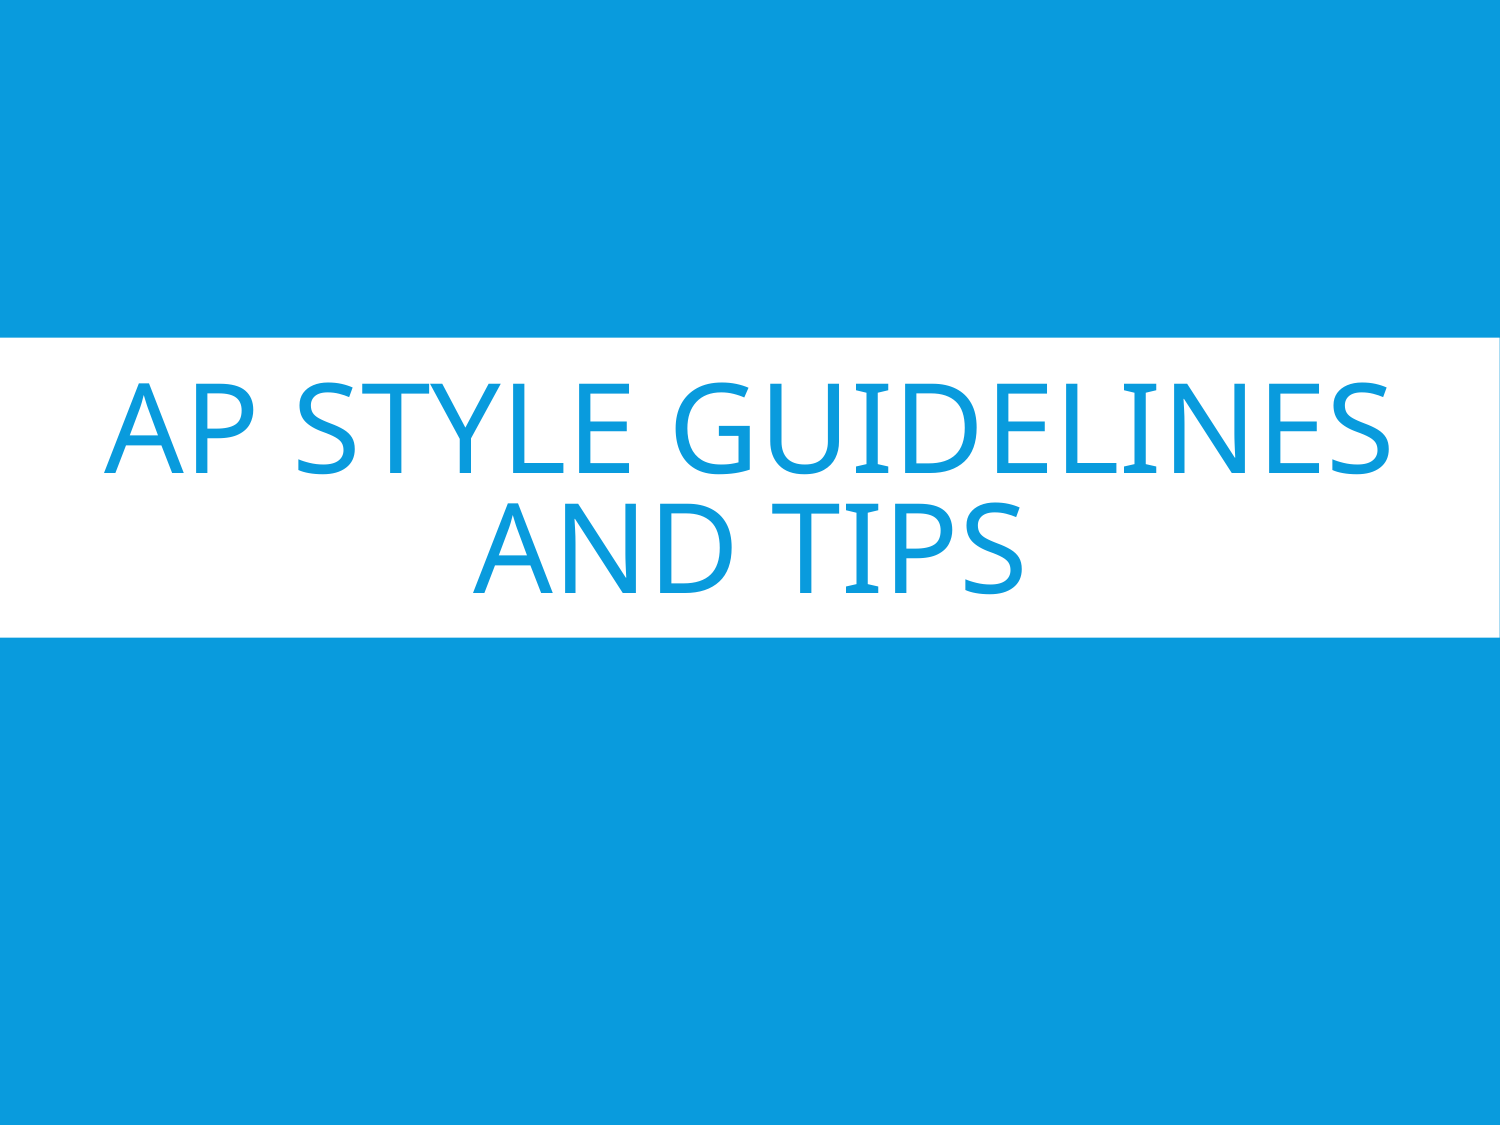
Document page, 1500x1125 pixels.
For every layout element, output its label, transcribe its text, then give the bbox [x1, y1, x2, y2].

title AP style Guidelines and tips [45, 355, 1457, 641]
